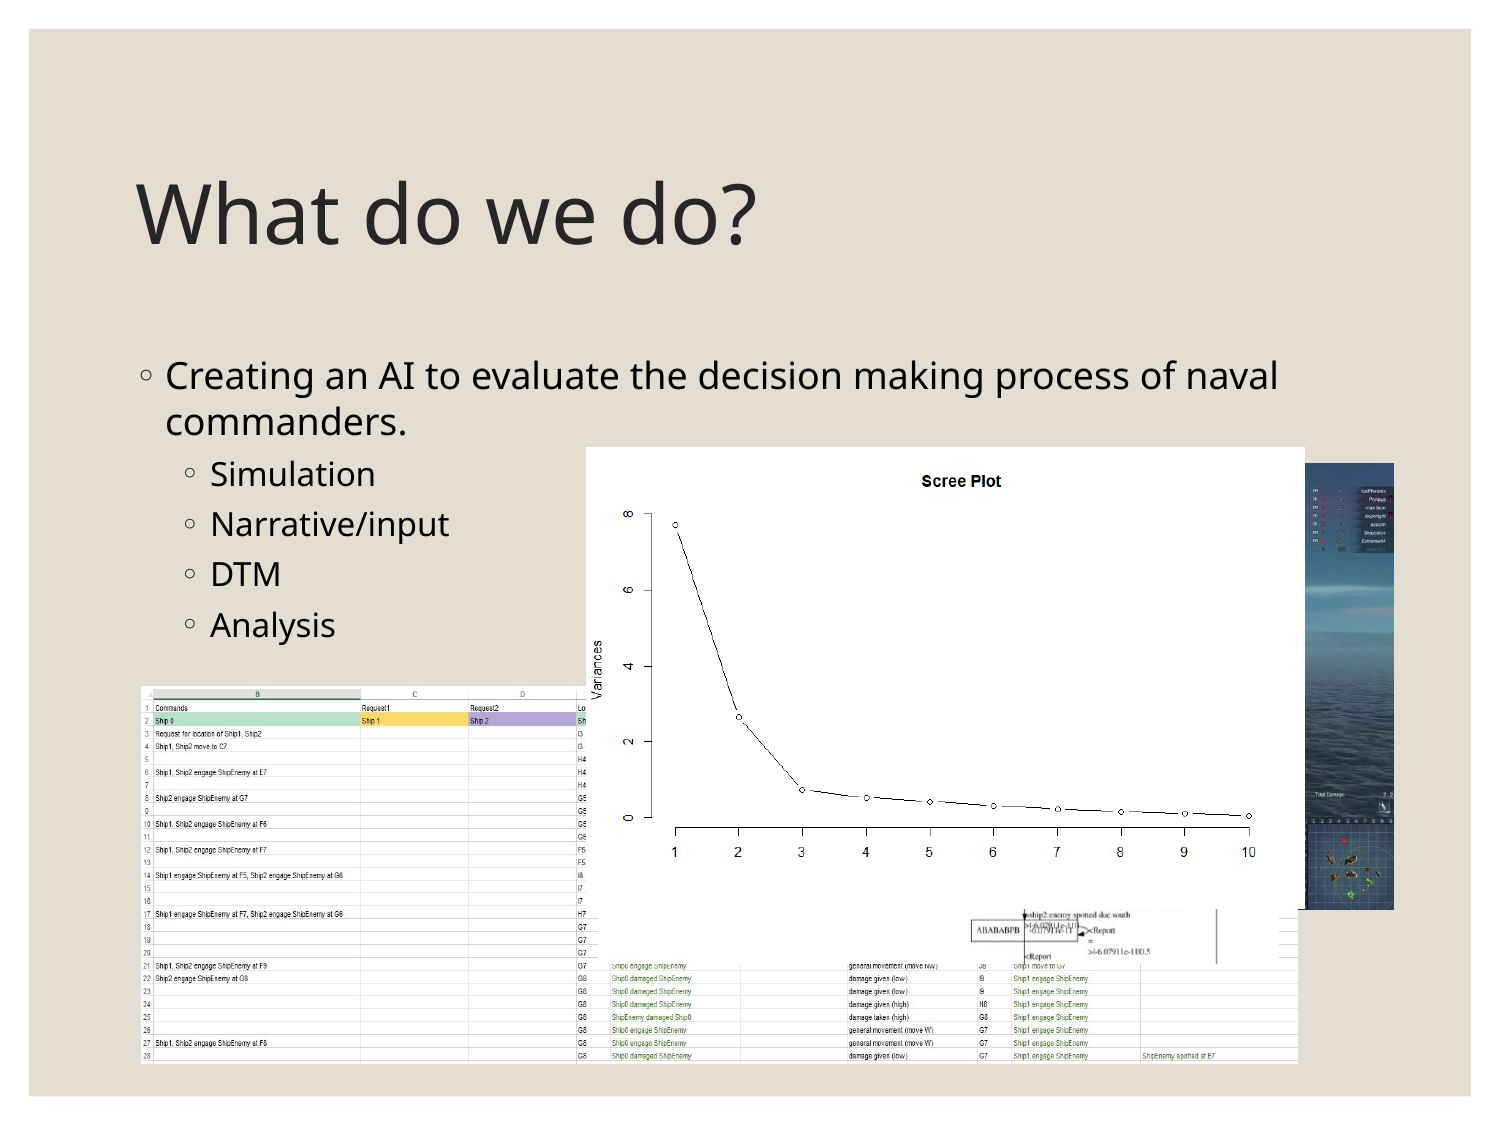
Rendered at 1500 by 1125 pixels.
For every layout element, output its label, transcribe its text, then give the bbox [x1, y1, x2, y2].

list Creating an AI to evaluate the decision making process of naval commanders. Simulation Narrative/input DTM Analysis [120, 345, 1380, 990]
title What do we do? [120, 105, 1380, 331]
picture [141, 447, 1394, 1064]
